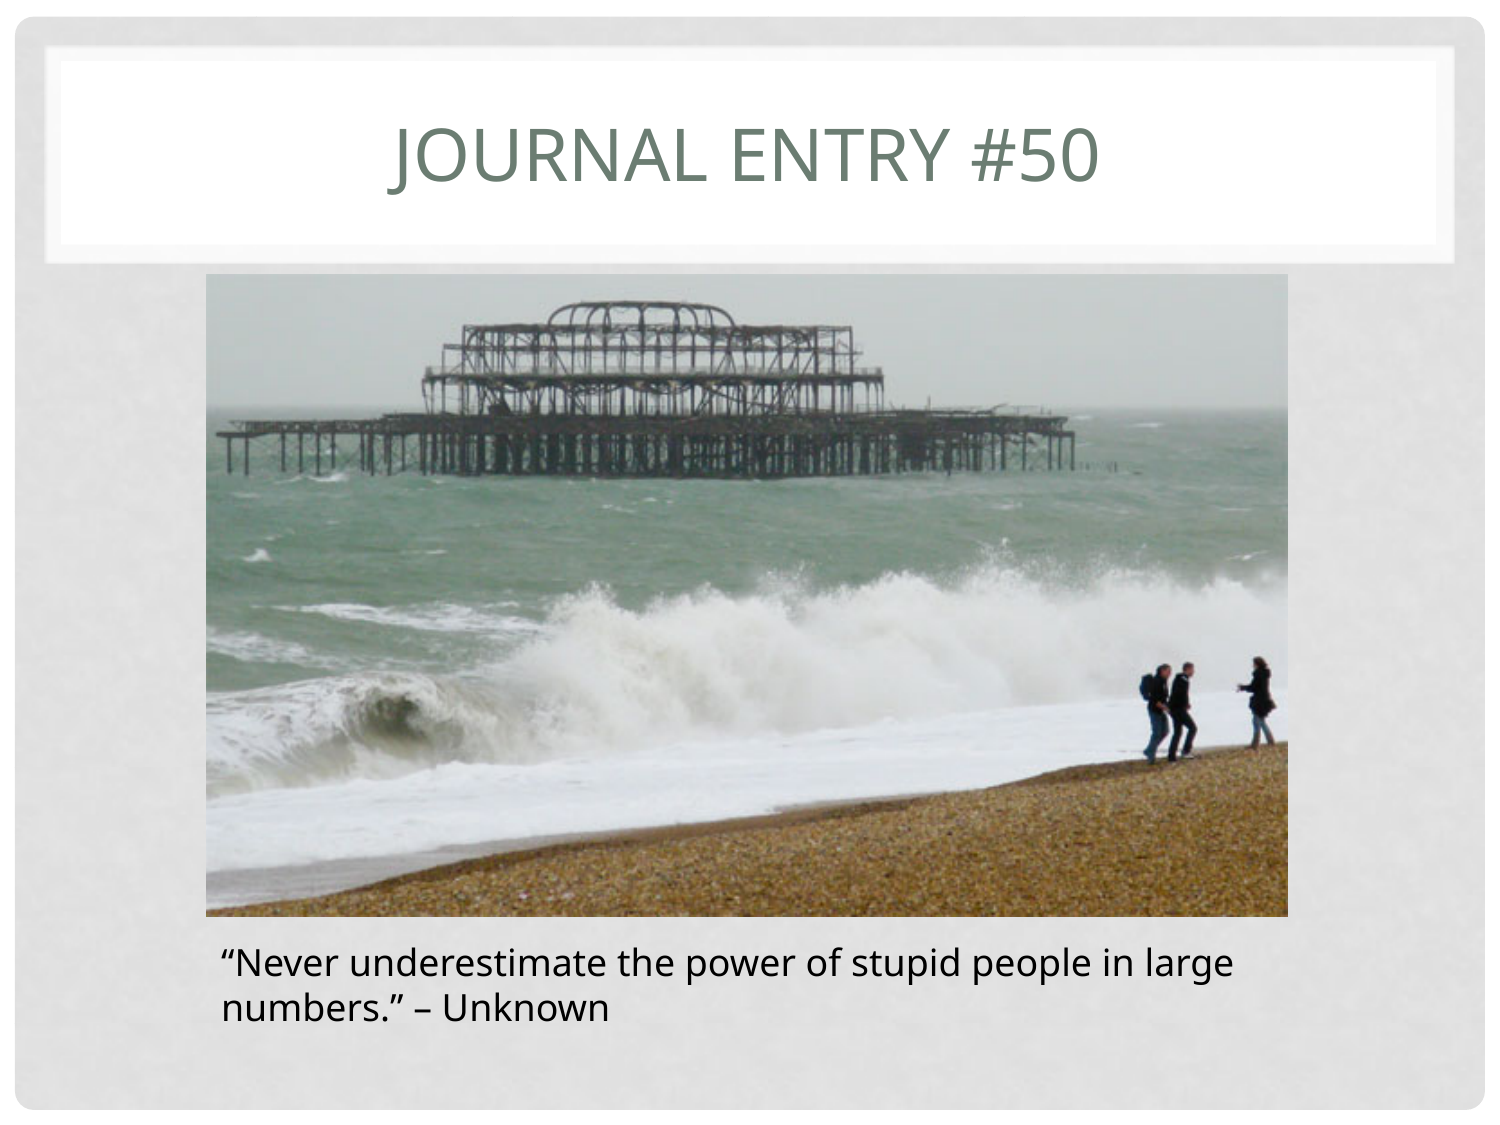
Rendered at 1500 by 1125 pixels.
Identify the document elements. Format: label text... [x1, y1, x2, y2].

title Journal entry #50 [69, 66, 1425, 238]
text_box “Never underestimate the power of stupid people in large numbers.” – Unknown [206, 931, 1288, 1037]
picture [206, 274, 1288, 917]
